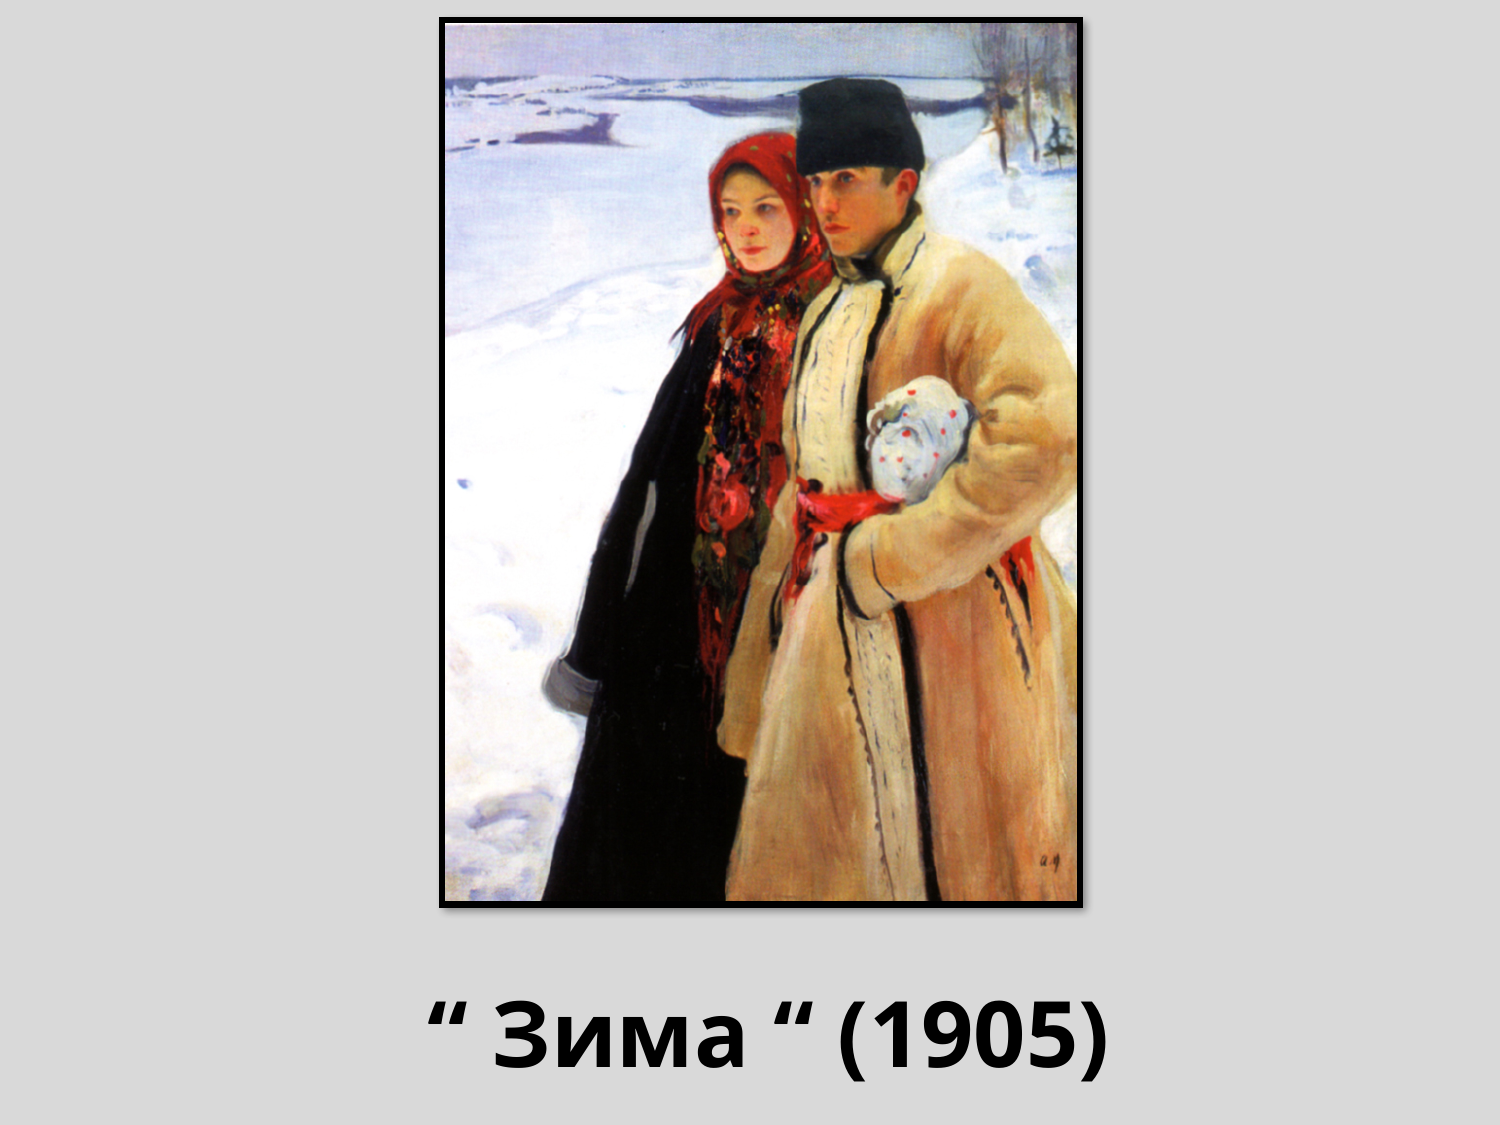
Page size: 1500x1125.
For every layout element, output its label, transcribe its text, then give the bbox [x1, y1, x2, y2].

title “ Зима “ (1905) [93, 937, 1444, 1125]
picture [445, 23, 1077, 902]
